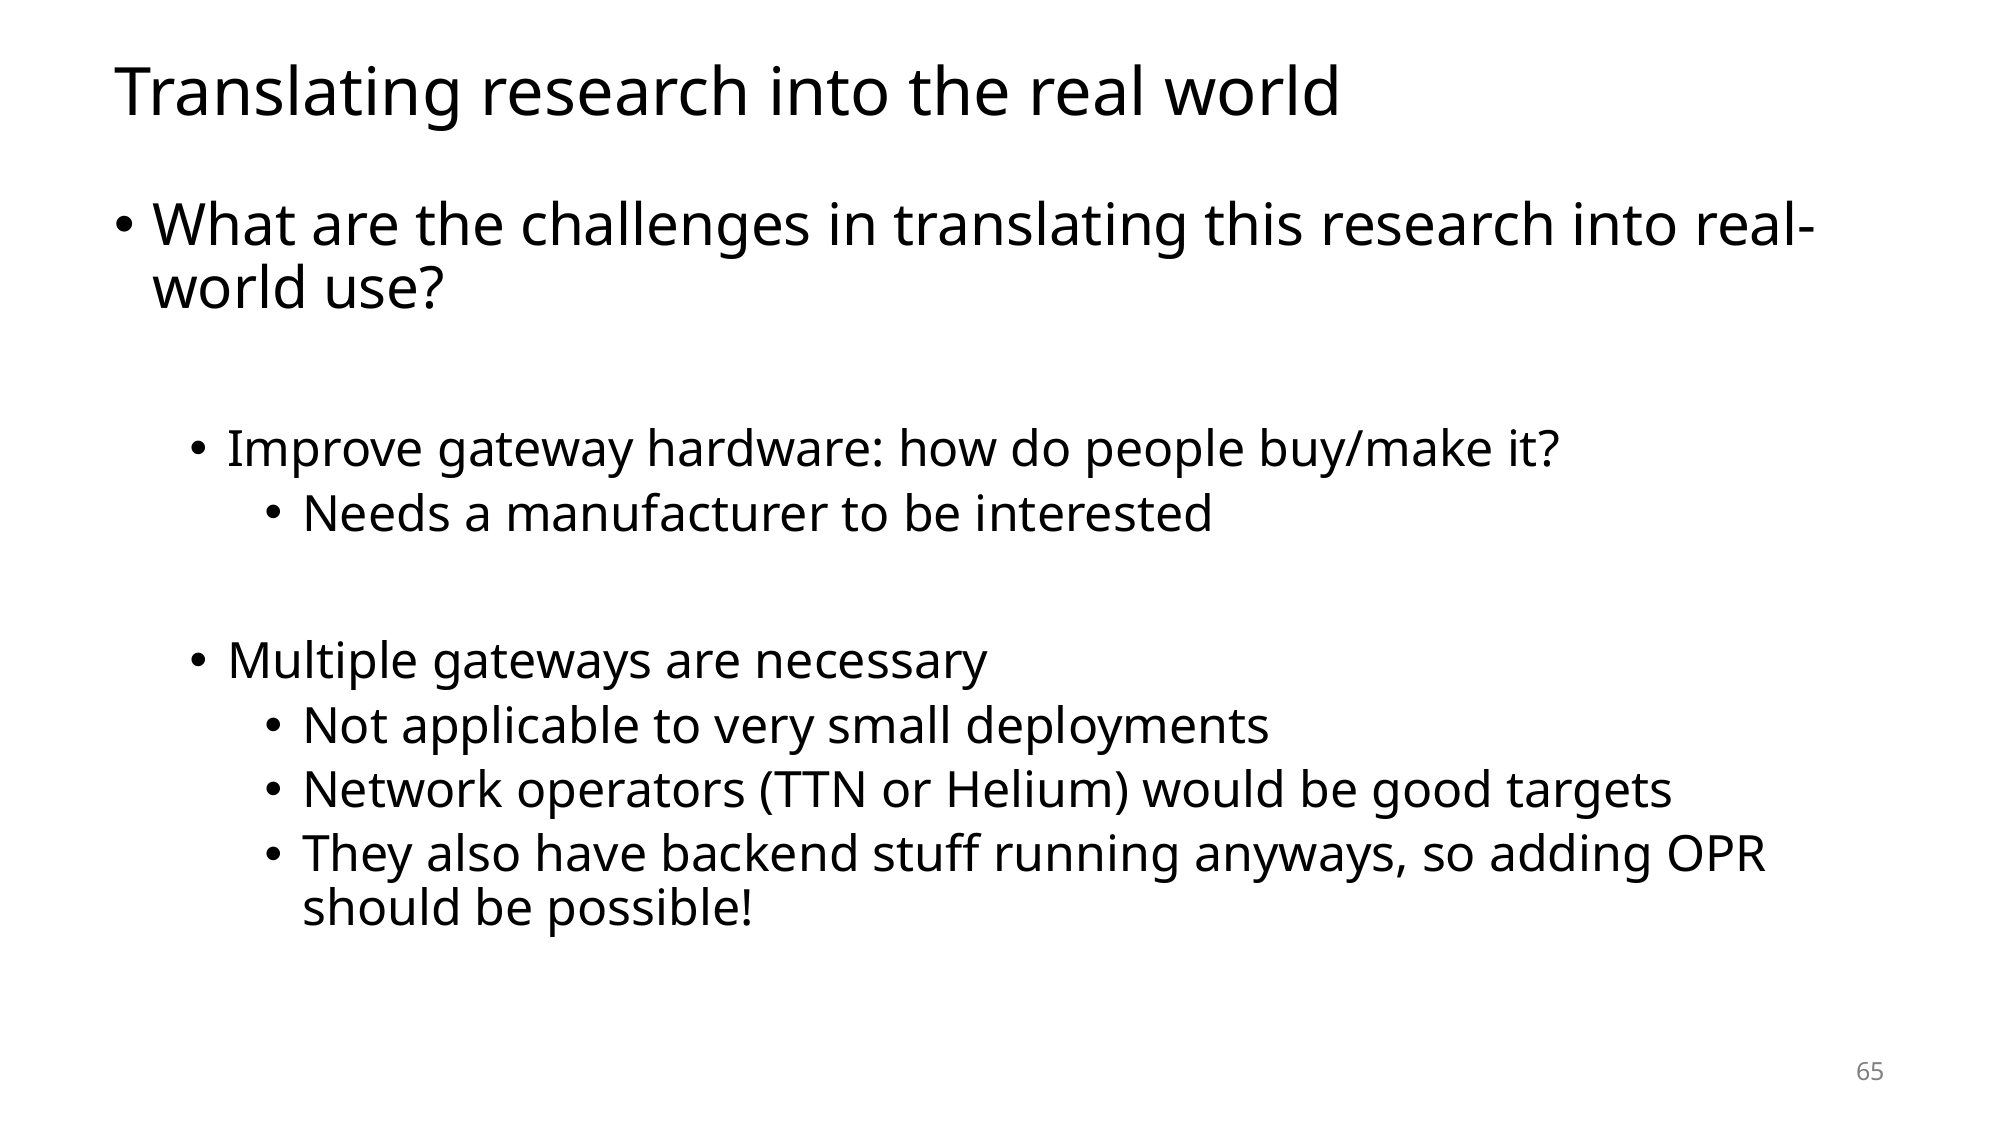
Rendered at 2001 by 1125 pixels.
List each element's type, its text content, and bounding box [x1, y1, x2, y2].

slide_number 65 [1749, 1042, 1900, 1103]
title Translating research into the real world [99, 37, 1900, 150]
list What are the challenges in translating this research into real-world use? Improve gateway hardware: how do people buy/make it? Needs a manufacturer to be interested Multiple gateways are necessary Not applicable to very small deployments Network operators (TTN or Helium) would be good targets They also have backend stuff running anyways, so adding OPR should be possible! [99, 187, 1900, 1013]
